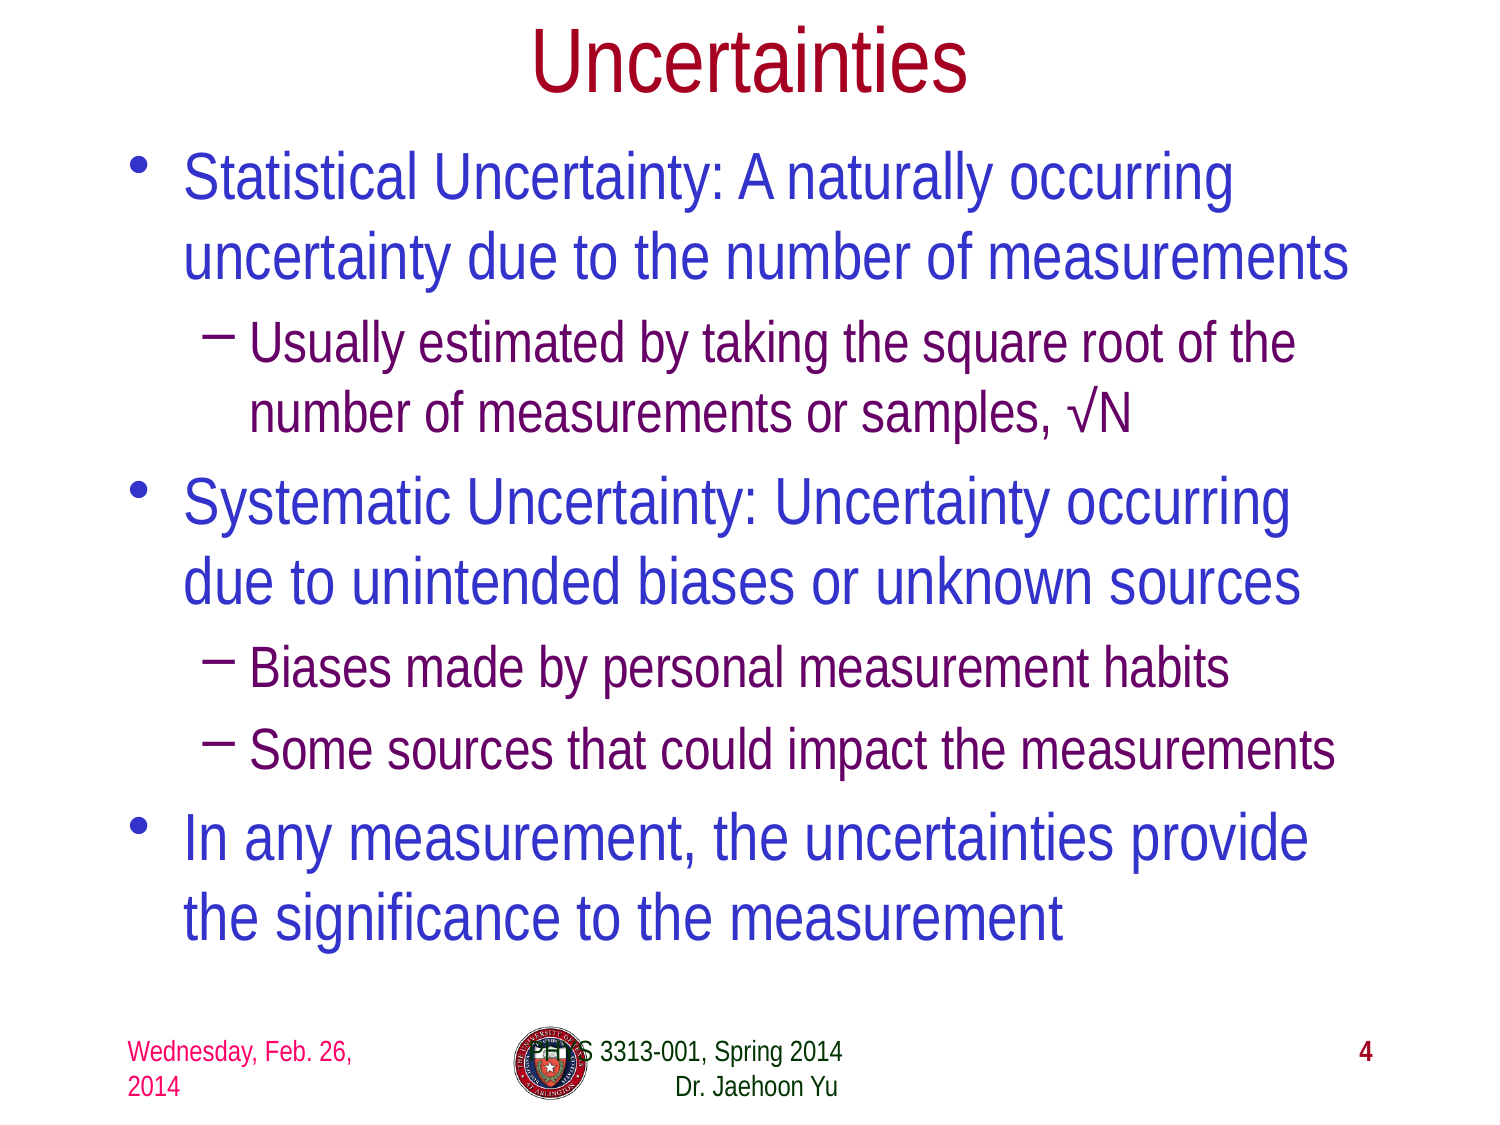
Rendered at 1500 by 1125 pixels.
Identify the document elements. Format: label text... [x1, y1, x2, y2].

list Statistical Uncertainty: A naturally occurring uncertainty due to the number of measurements Usually estimated by taking the square root of the number of measurements or samples, √N Systematic Uncertainty: Uncertainty occurring due to unintended biases or unknown sources Biases made by personal measurement habits Some sources that could impact the measurements In any measurement, the uncertainties provide the significance to the measurement [112, 124, 1388, 1001]
slide_number 4 [1074, 1024, 1388, 1101]
footer PHYS 3313-001, Spring 2014 Dr. Jaehoon Yu [512, 1024, 988, 1101]
title Uncertainties [112, 0, 1388, 124]
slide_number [112, 1024, 426, 1101]
